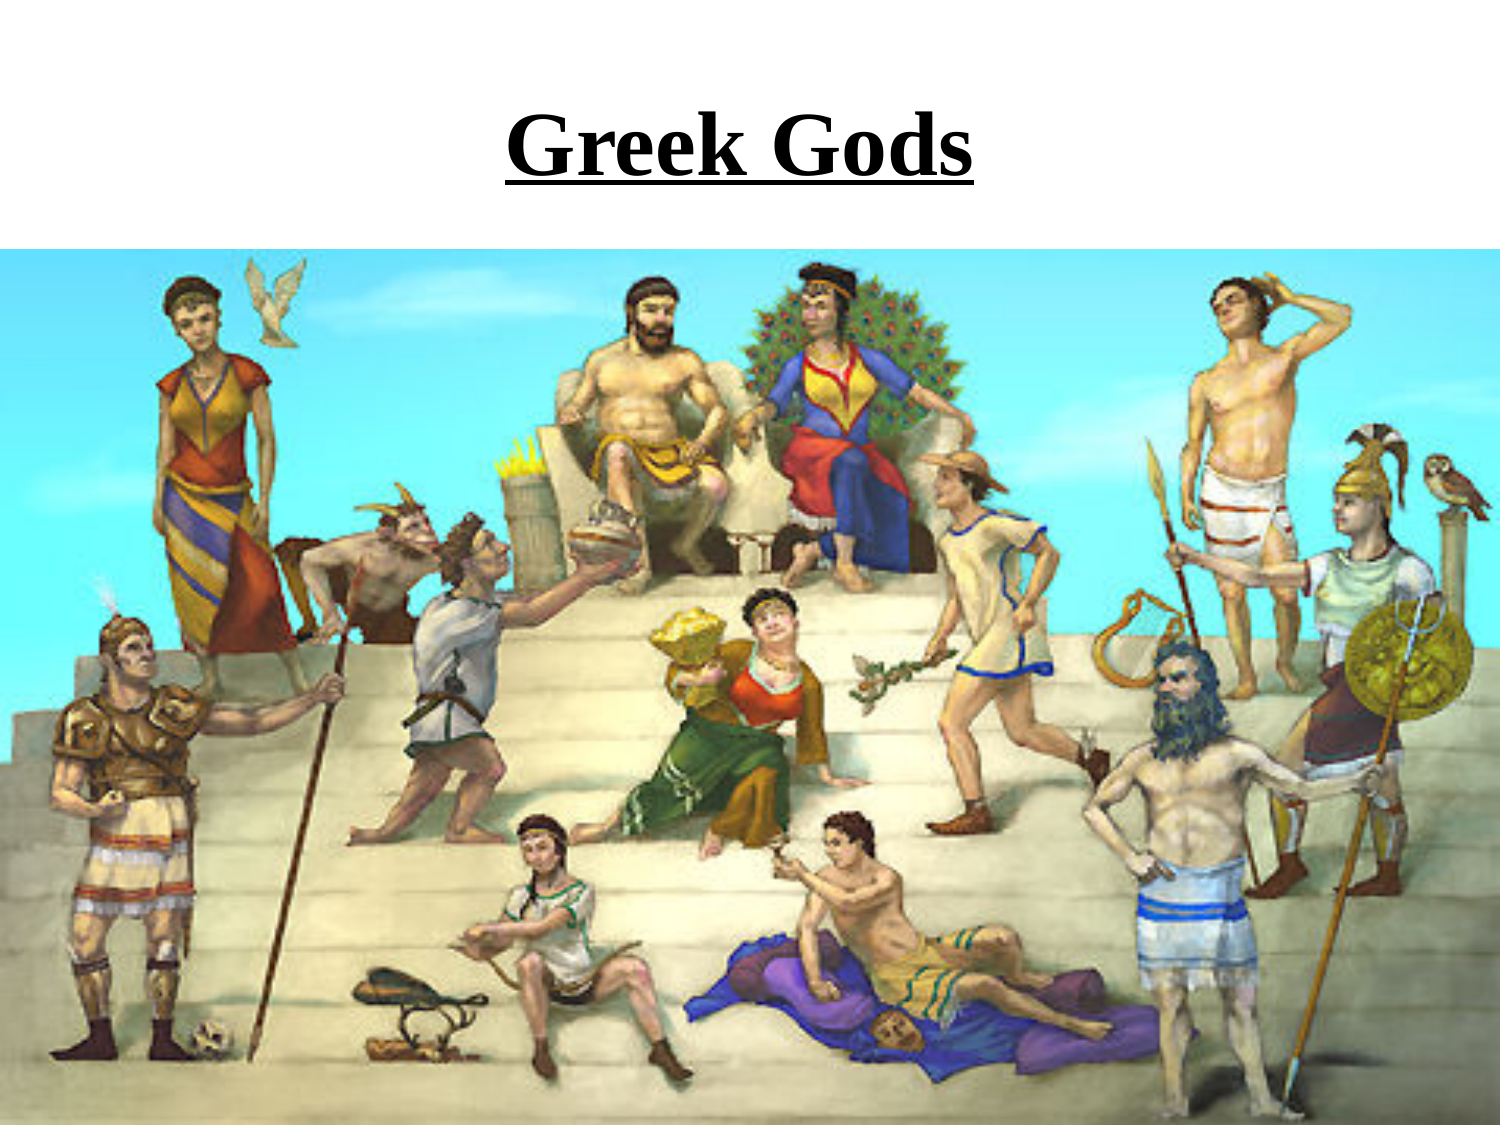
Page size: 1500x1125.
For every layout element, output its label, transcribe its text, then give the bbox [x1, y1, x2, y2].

title Greek Gods [75, 45, 1425, 233]
picture [0, 249, 1500, 1125]
